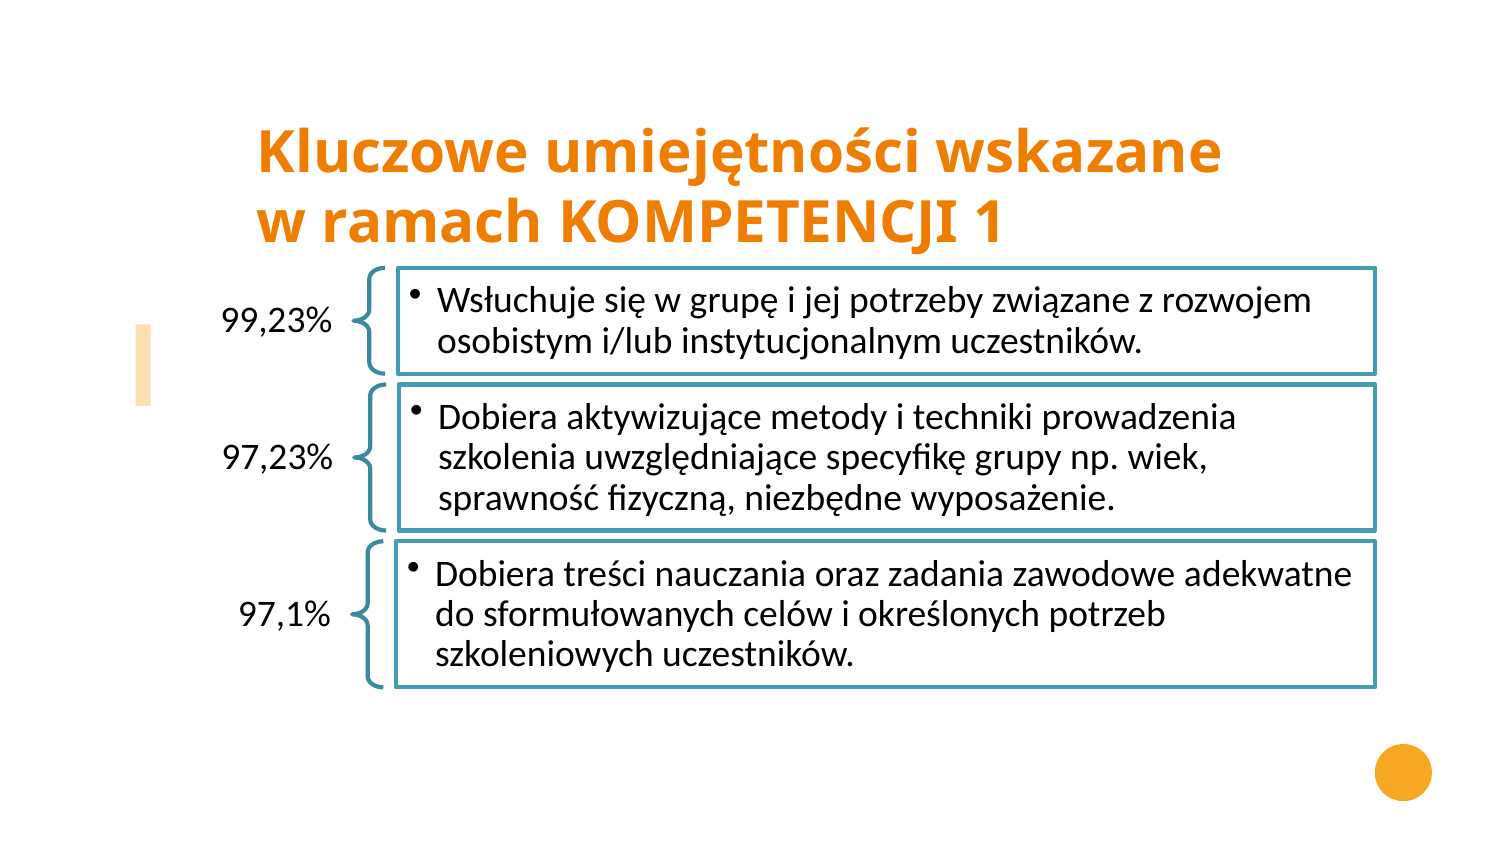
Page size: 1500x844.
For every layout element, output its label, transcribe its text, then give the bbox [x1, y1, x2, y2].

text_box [194, 161, 1377, 794]
text_box Kluczowe umiejętności wskazane w ramach KOMPETENCJI 1 [242, 107, 1247, 160]
